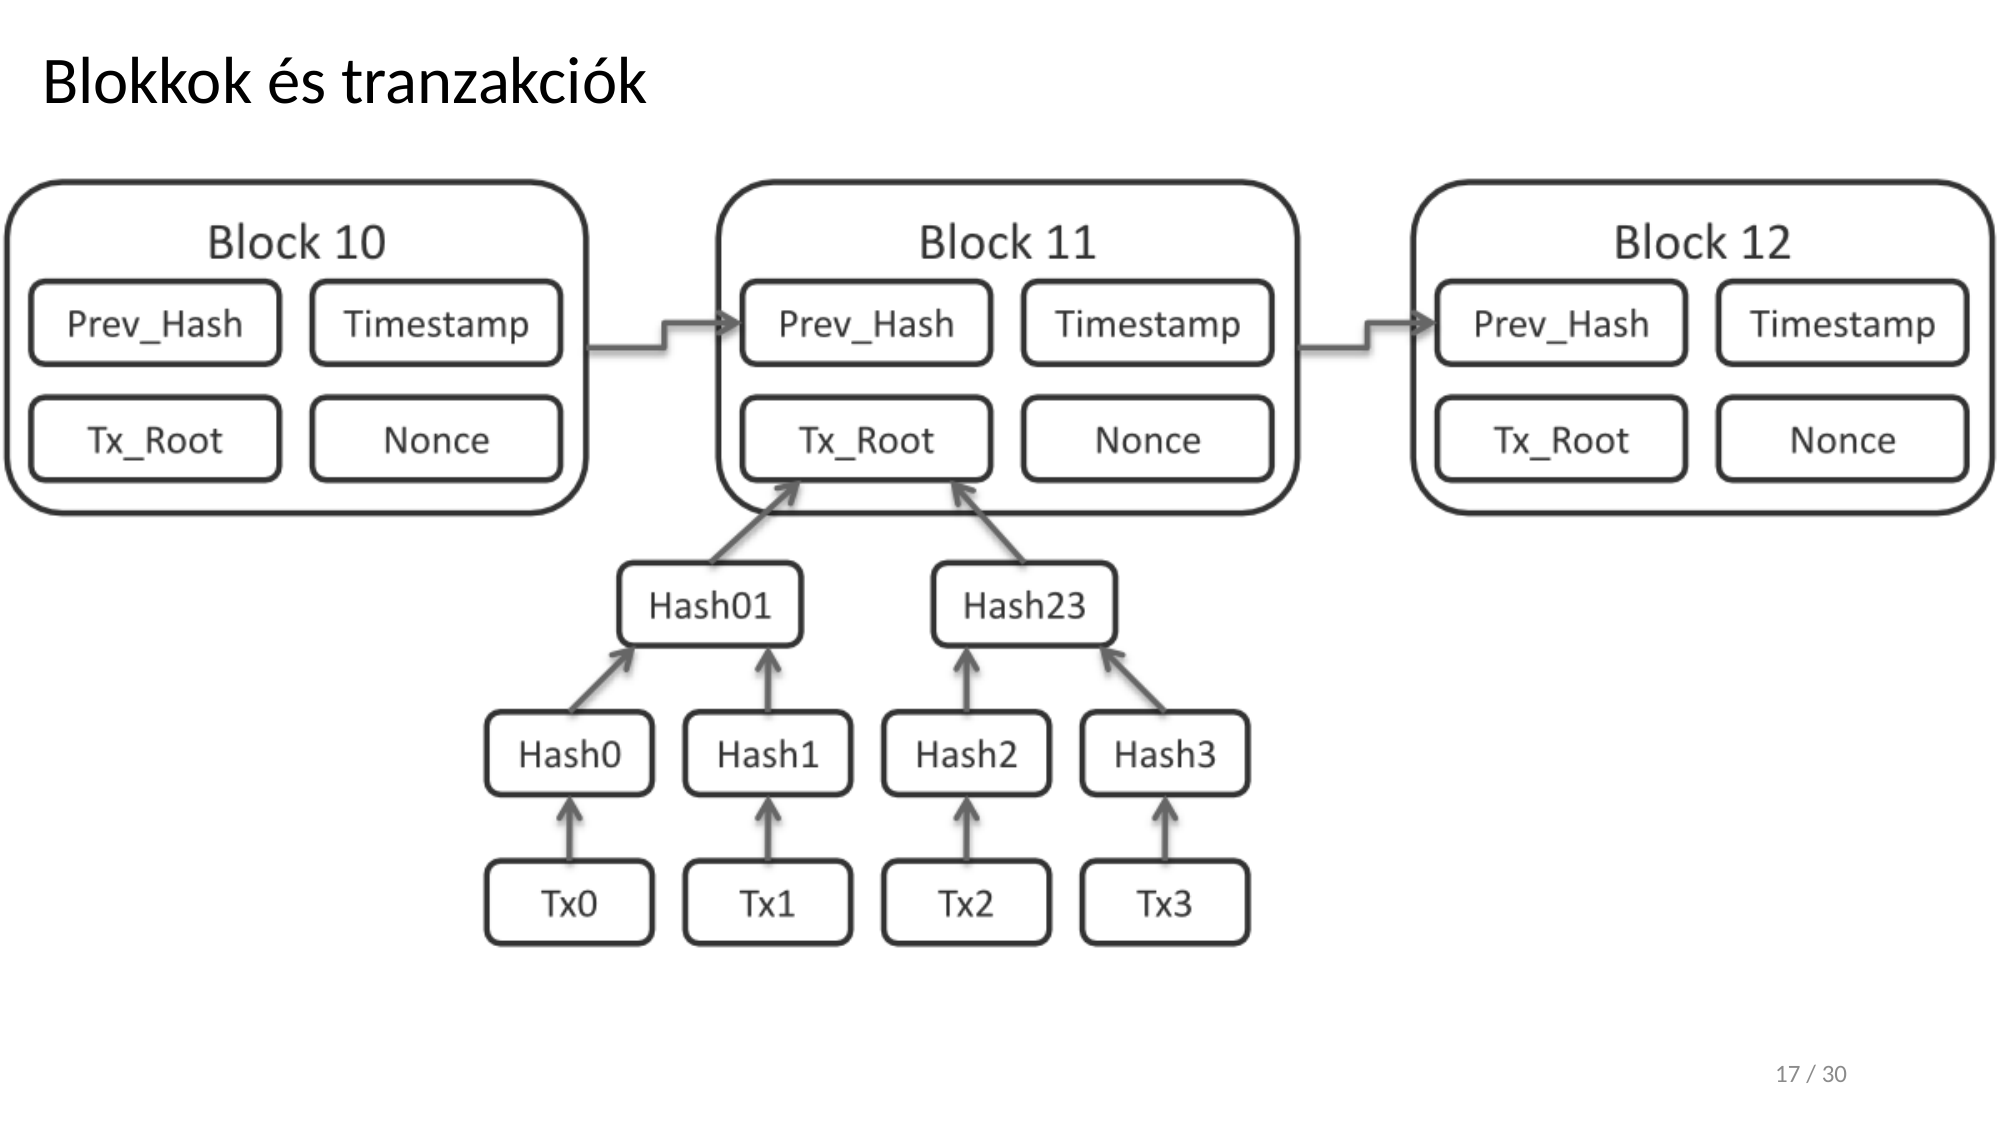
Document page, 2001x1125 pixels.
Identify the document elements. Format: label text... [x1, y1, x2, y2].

text_box Blokkok és tranzakciók [27, 29, 1824, 124]
slide_number 17 / 30 [1412, 1042, 1863, 1103]
picture [0, 174, 2000, 951]
